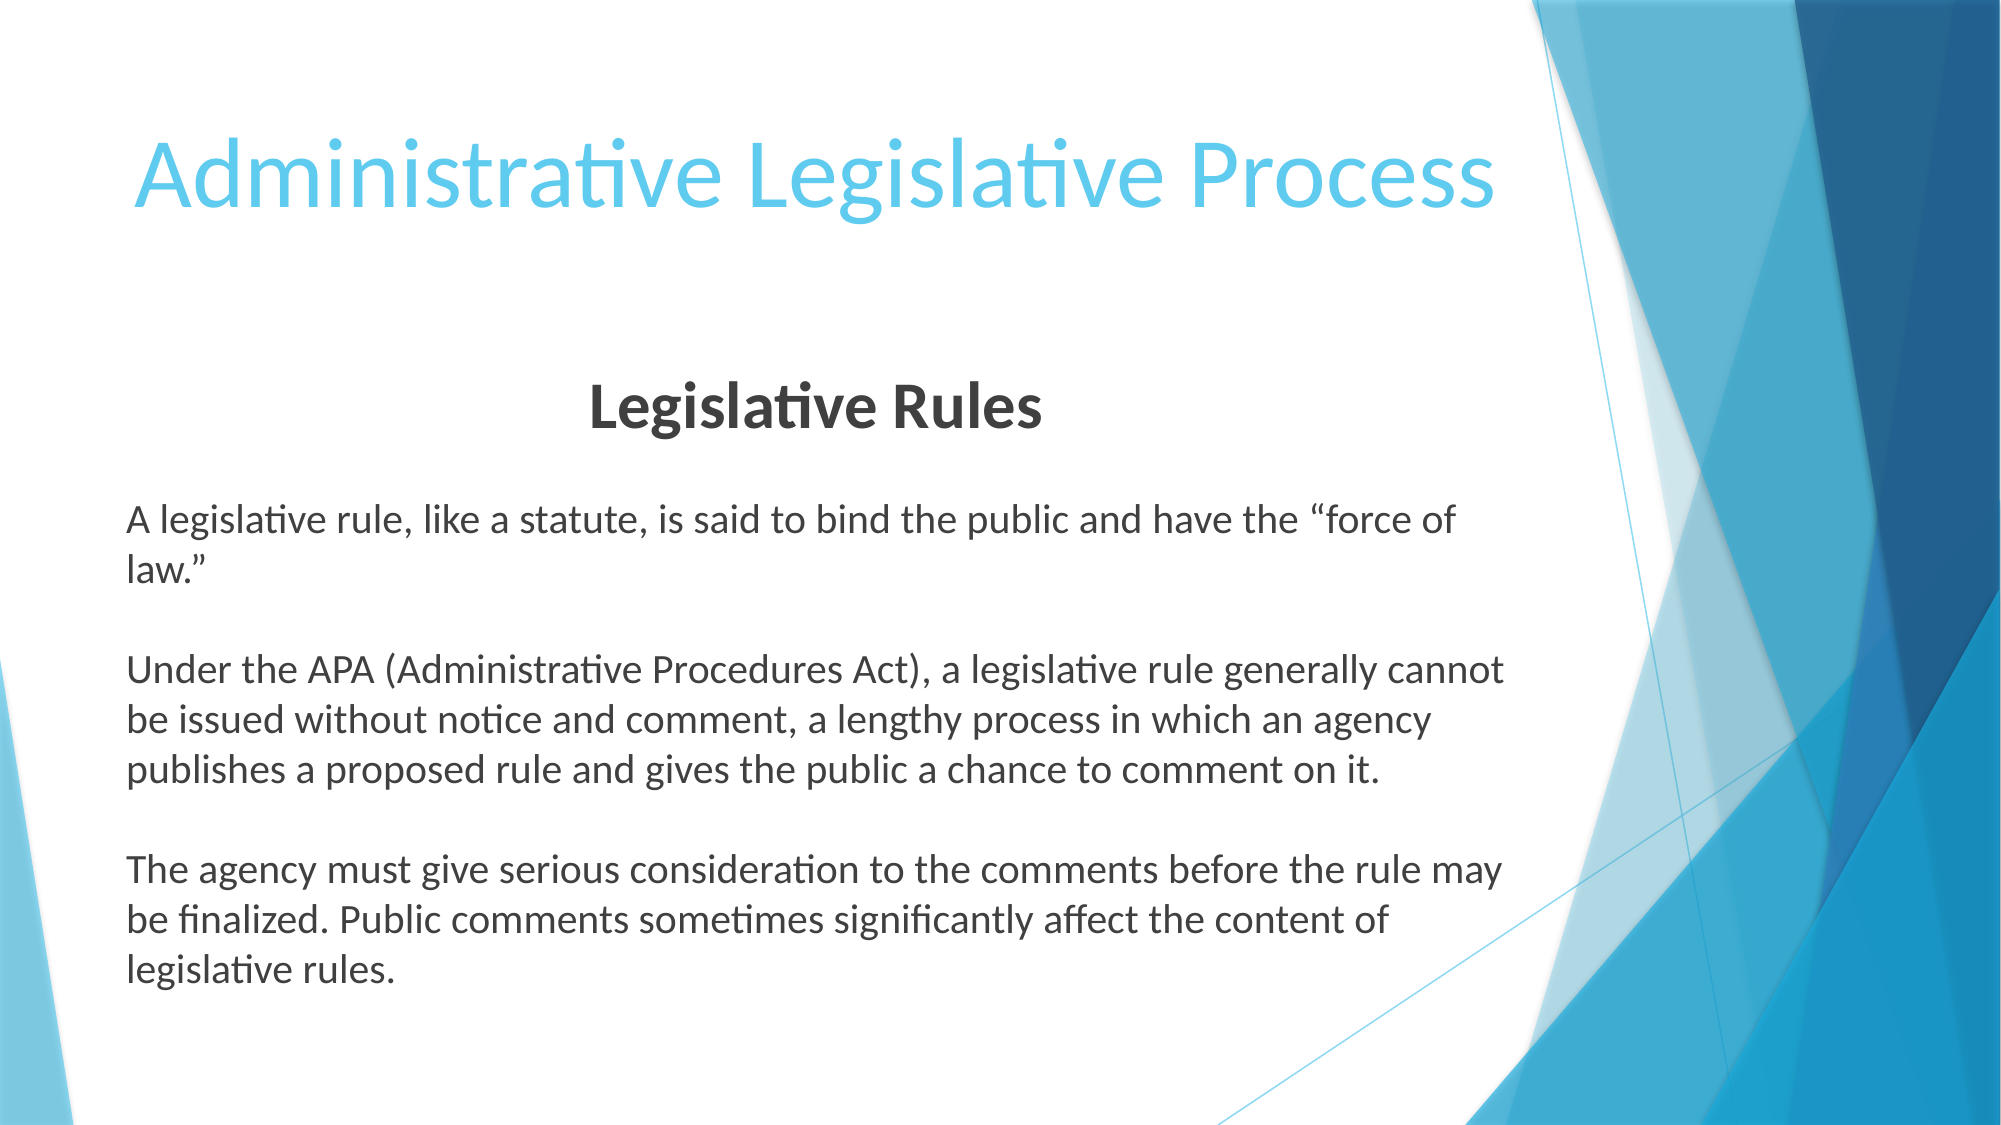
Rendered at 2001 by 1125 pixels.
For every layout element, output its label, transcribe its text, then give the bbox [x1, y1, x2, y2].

list Legislative Rules A legislative rule, like a statute, is said to bind the public and have the “force of law.” Under the APA (Administrative Procedures Act), a legislative rule generally cannot be issued without notice and comment, a lengthy process in which an agency publishes a proposed rule and gives the public a chance to comment on it. The agency must give serious consideration to the comments before the rule may be finalized. Public comments sometimes significantly affect the content of legislative rules. [111, 354, 1522, 992]
title Administrative Legislative Process [111, 99, 1522, 317]
